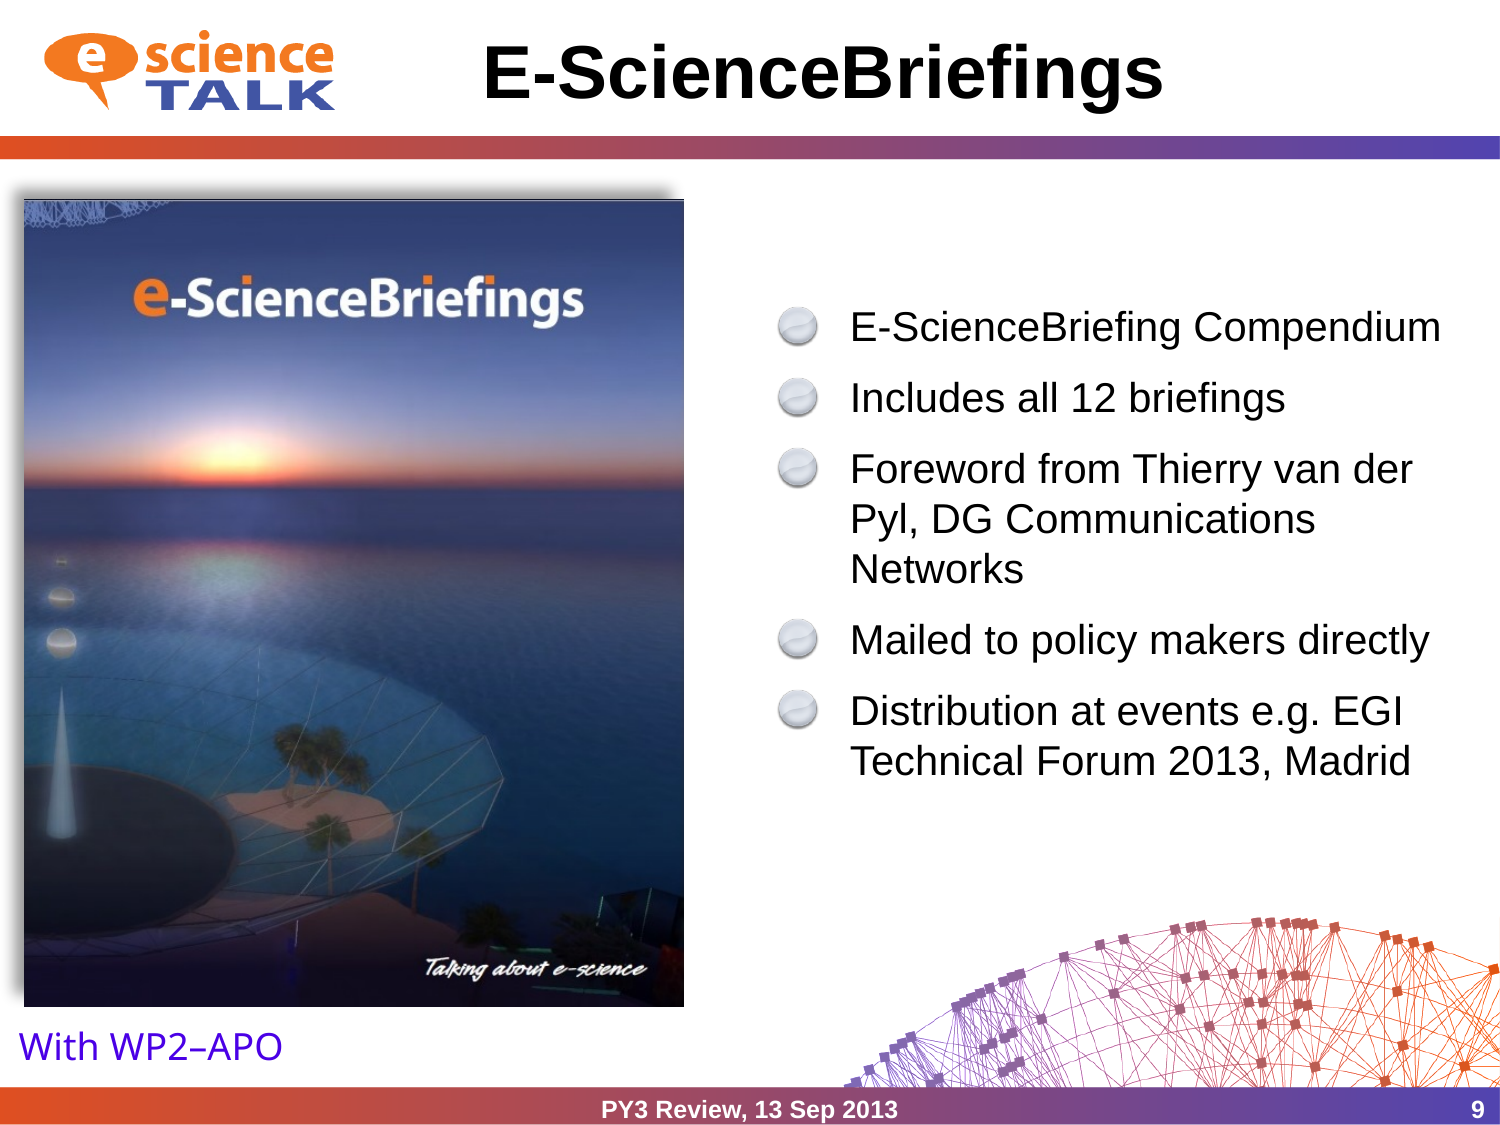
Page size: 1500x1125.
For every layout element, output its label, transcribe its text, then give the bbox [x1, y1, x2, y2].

text_box PY3 Review, 13 Sep 2013 [512, 1085, 988, 1125]
text_box With WP2–APO [18, 1022, 284, 1068]
picture [0, 0, 1500, 1125]
title E-ScienceBriefings [149, 0, 1500, 138]
text_box E-ScienceBriefing Compendium Includes all 12 briefings Foreword from Thierry van der Pyl, DG Communications Networks Mailed to policy makers directly Distribution at events e.g. EGI Technical Forum 2013, Madrid [774, 299, 1450, 784]
slide_number 9 [1149, 1085, 1500, 1125]
